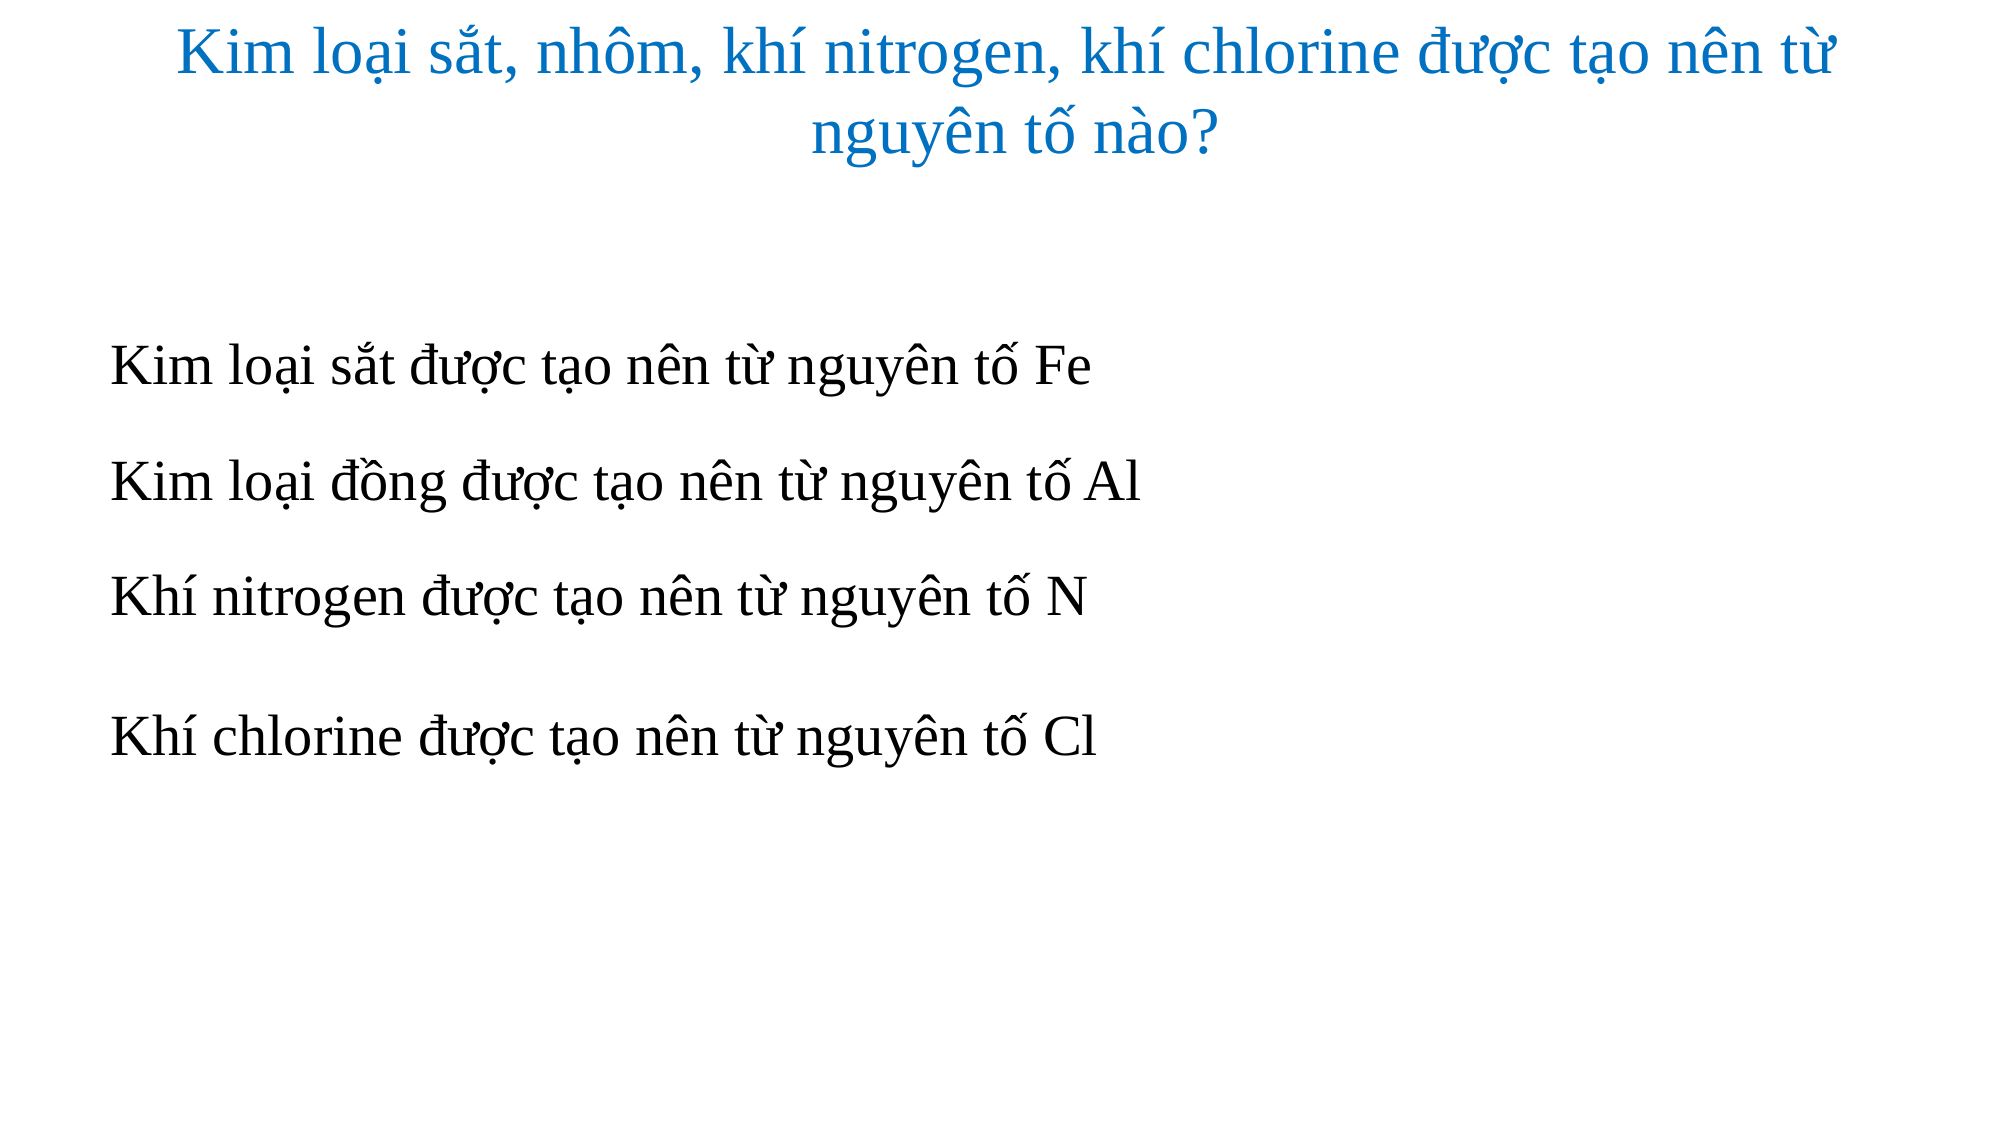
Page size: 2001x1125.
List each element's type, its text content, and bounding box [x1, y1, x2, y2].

text_box Kim loại đồng được tạo nên từ nguyên tố Al [95, 434, 1950, 519]
text_box Kim loại sắt, nhôm, khí nitrogen, khí chlorine được tạo nên từ nguyên tố nào? [0, 0, 2000, 175]
text_box Khí chlorine được tạo nên từ nguyên tố Cl [95, 689, 1950, 774]
text_box Kim loại sắt được tạo nên từ nguyên tố Fe [95, 318, 1950, 404]
text_box Khí nitrogen được tạo nên từ nguyên tố N [95, 549, 1950, 635]
